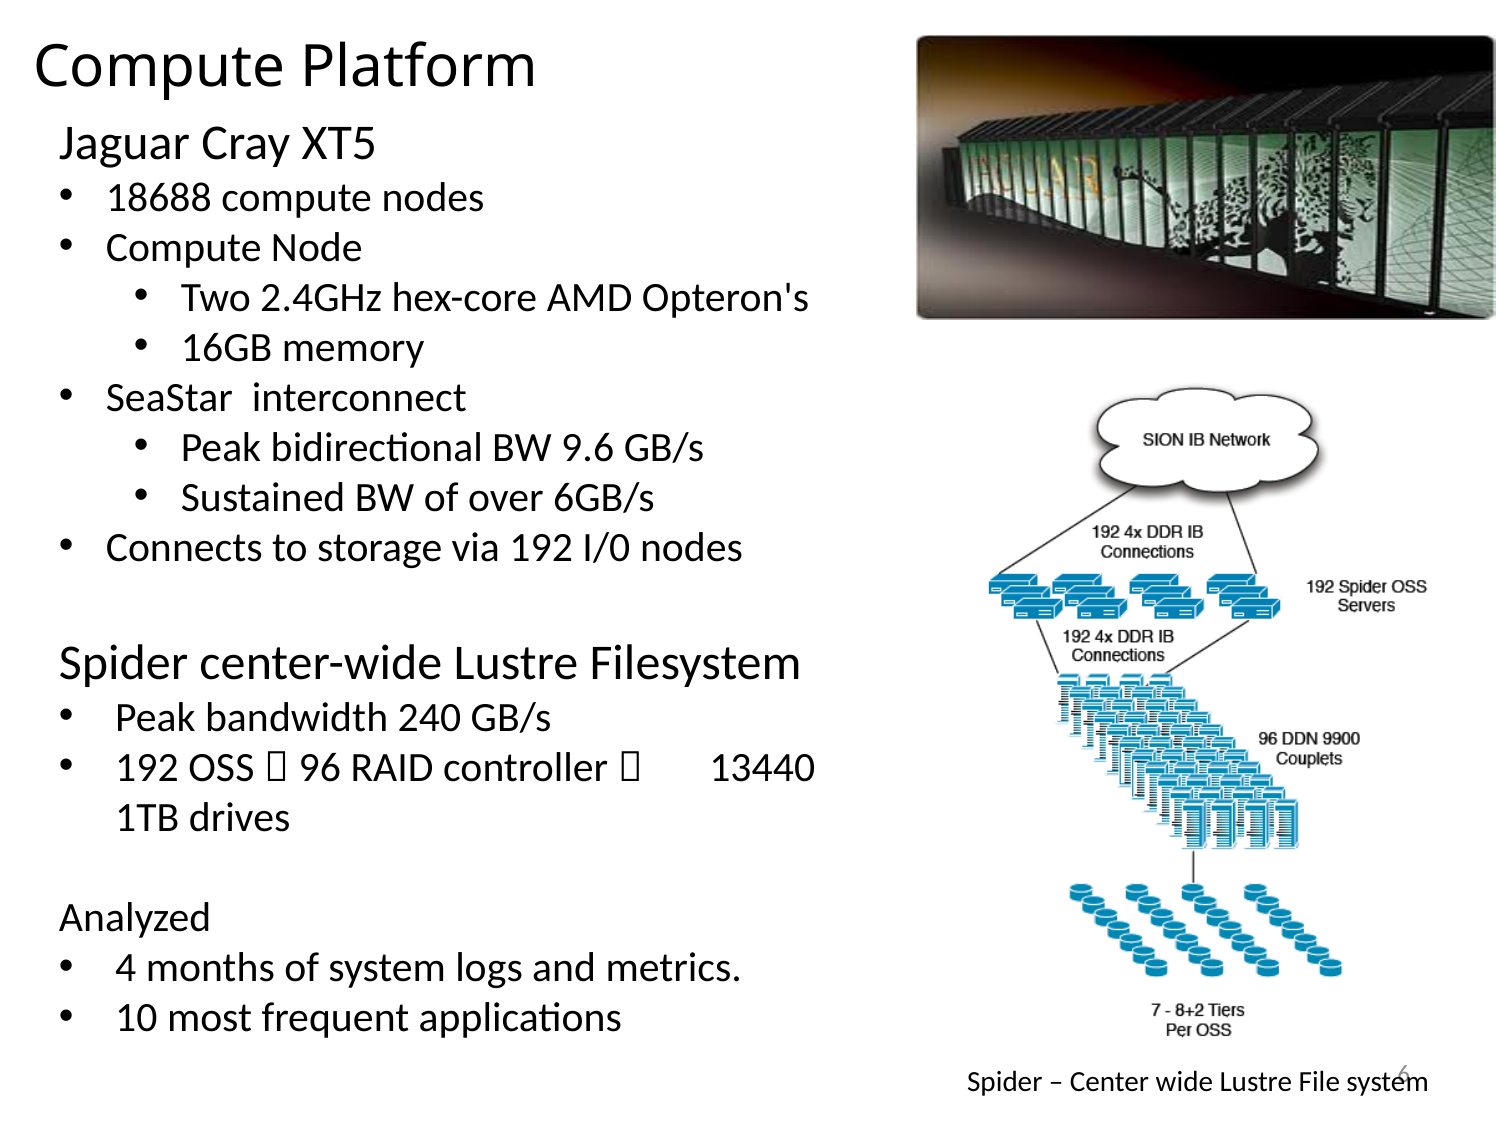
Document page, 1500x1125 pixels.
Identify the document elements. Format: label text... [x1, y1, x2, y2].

text_box Compute Platform [18, 24, 1369, 102]
text_box Spider – Center wide Lustre File system [952, 1064, 1482, 1105]
text_box Jaguar Cray XT5 18688 compute nodes Compute Node Two 2.4GHz hex-core AMD Opteron's 16GB memory SeaStar interconnect Peak bidirectional BW 9.6 GB/s Sustained BW of over 6GB/s Connects to storage via 192 I/0 nodes Spider center-wide Lustre Filesystem Peak bandwidth 240 GB/s 192 OSS  96 RAID controller  13440 1TB drives Analyzed 4 months of system logs and metrics. 10 most frequent applications [44, 102, 853, 1048]
picture [933, 376, 1482, 1056]
picture [916, 35, 1496, 321]
